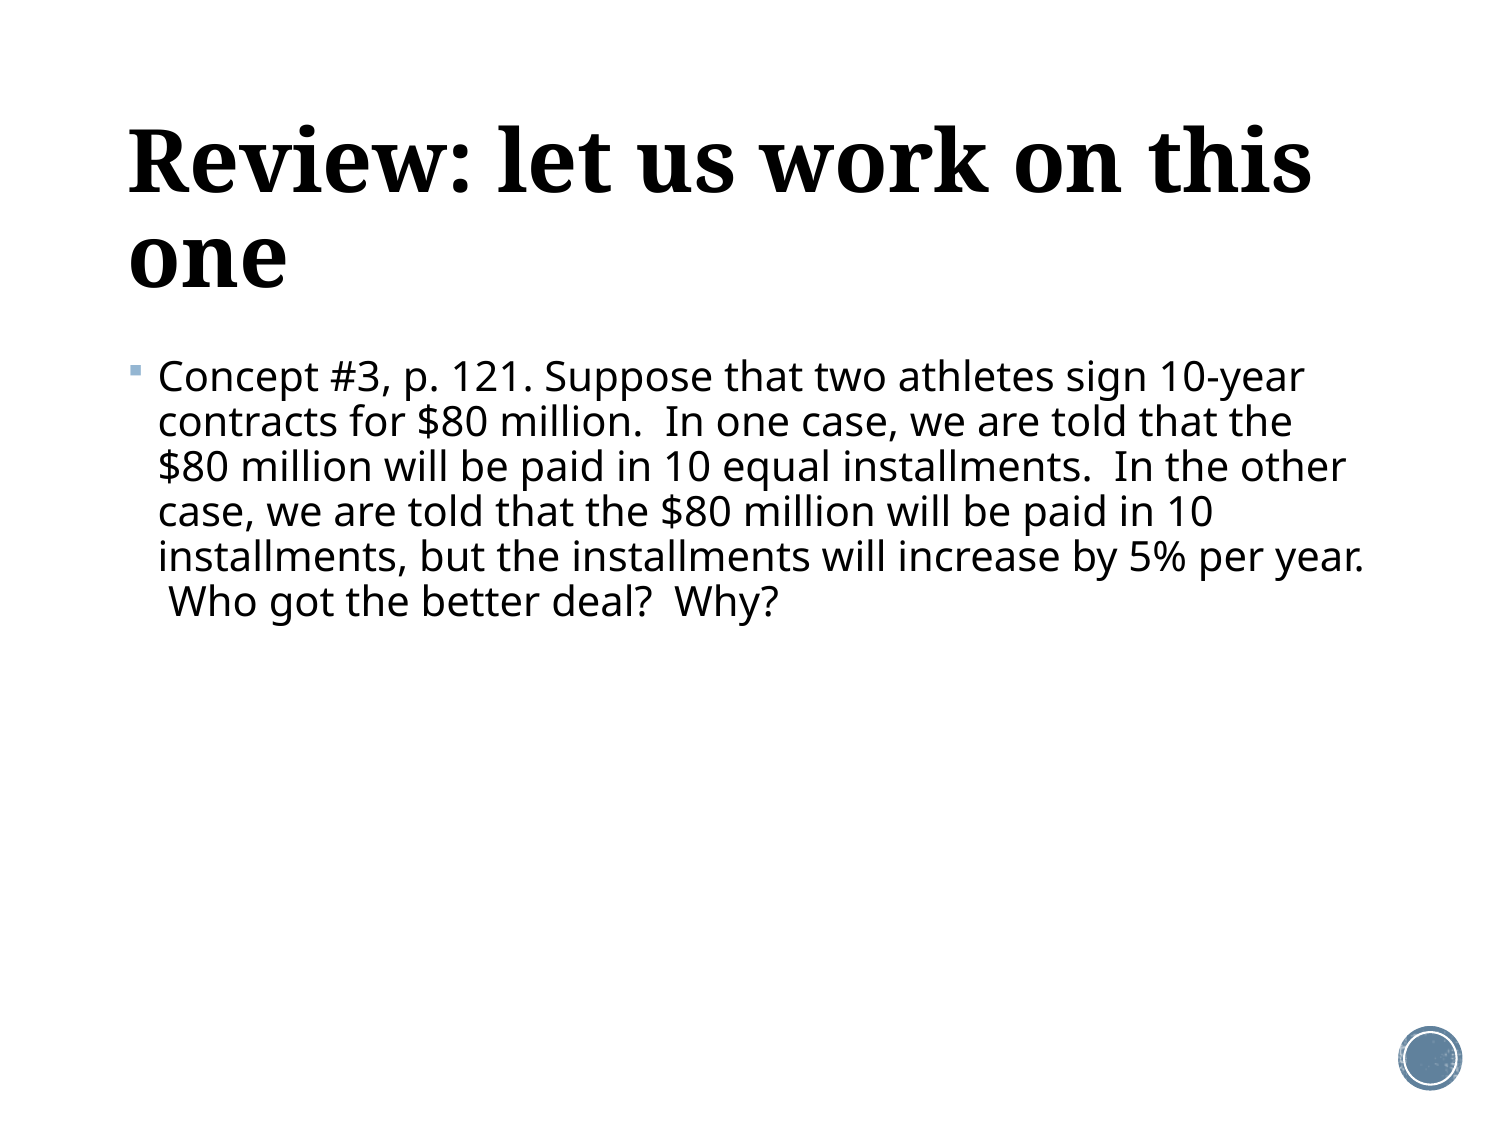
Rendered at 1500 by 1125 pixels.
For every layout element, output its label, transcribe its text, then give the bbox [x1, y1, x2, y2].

title Review: let us work on this one [112, 79, 1388, 344]
list Concept #3, p. 121. Suppose that two athletes sign 10-year contracts for $80 million. In one case, we are told that the $80 million will be paid in 10 equal installments. In the other case, we are told that the $80 million will be paid in 10 installments, but the installments will increase by 5% per year. Who got the better deal? Why? [112, 348, 1388, 1013]
